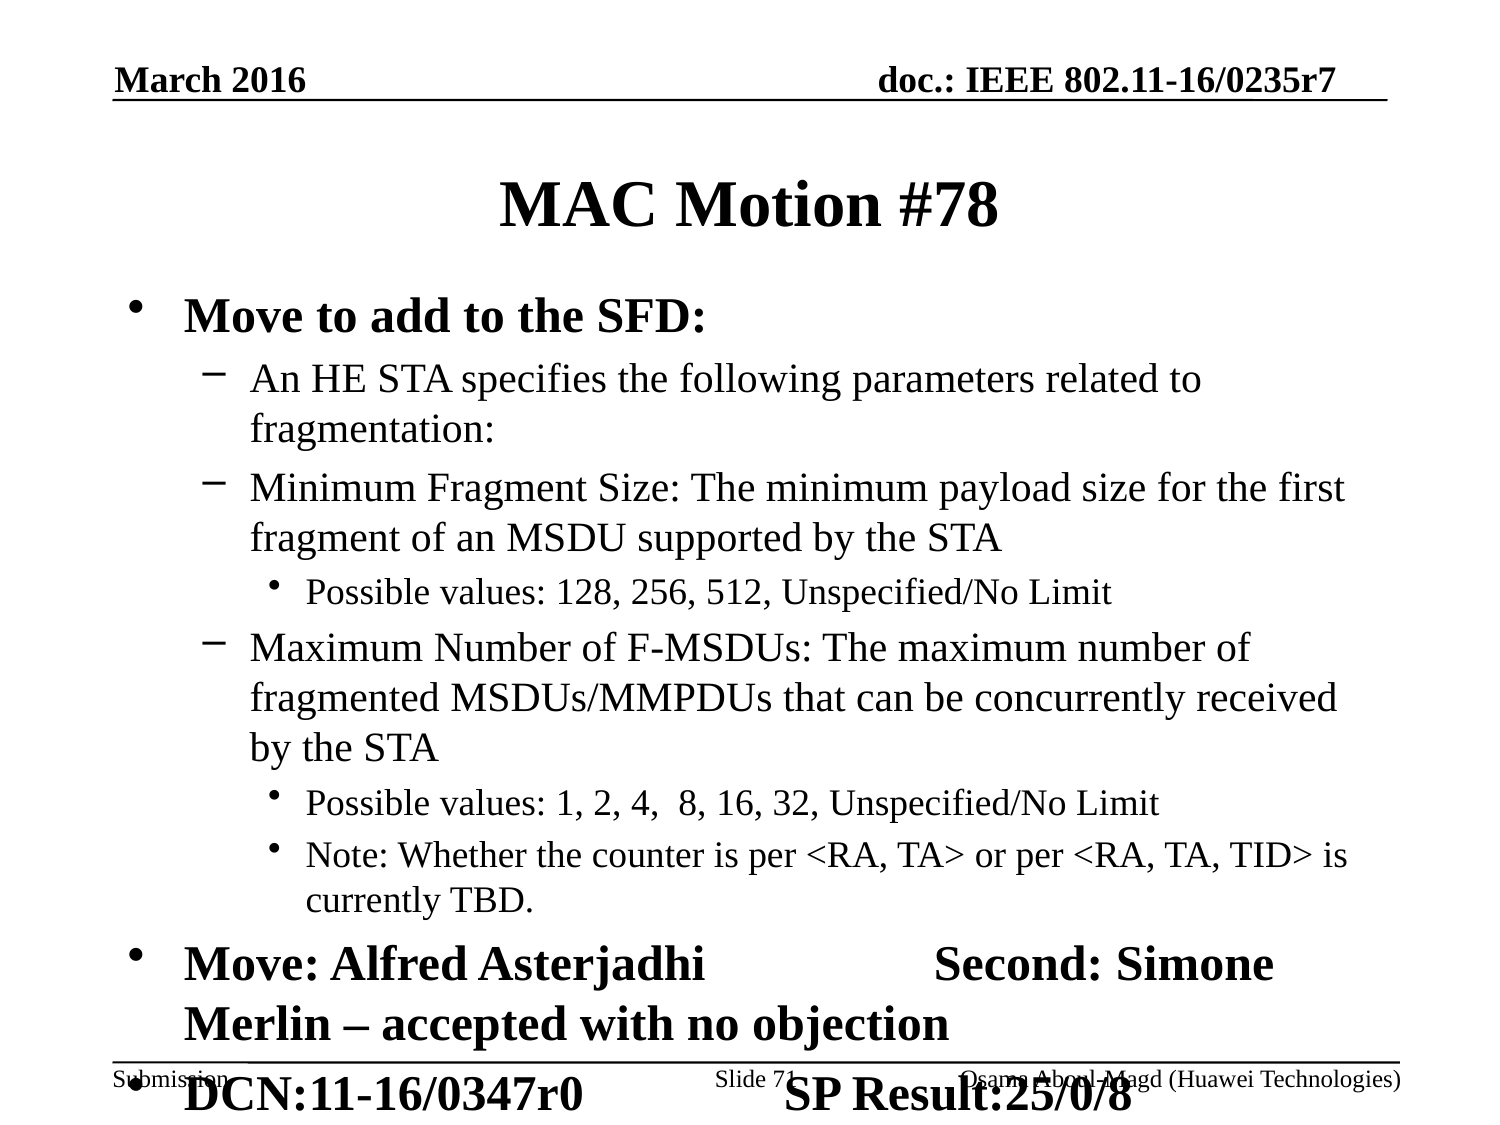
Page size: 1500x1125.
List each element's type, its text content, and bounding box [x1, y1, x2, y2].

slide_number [114, 54, 309, 101]
title MAC Motion #78 [112, 112, 1388, 275]
footer Osama Aboul-Magd (Huawei Technologies) [831, 1061, 1402, 1093]
slide_number Slide 71 [712, 1061, 800, 1093]
list Move to add to the SFD: An HE STA specifies the following parameters related to fragmentation: Minimum Fragment Size: The minimum payload size for the first fragment of an MSDU supported by the STA Possible values: 128, 256, 512, Unspecified/No Limit Maximum Number of F-MSDUs: The maximum number of fragmented MSDUs/MMPDUs that can be concurrently received by the STA Possible values: 1, 2, 4, 8, 16, 32, Unspecified/No Limit Note: Whether the counter is per <RA, TA> or per <RA, TA, TID> is currently TBD. Move: Alfred Asterjadhi Second: Simone Merlin – accepted with no objection DCN:11-16/0347r0 SP Result:25/0/8 [112, 275, 1388, 950]
